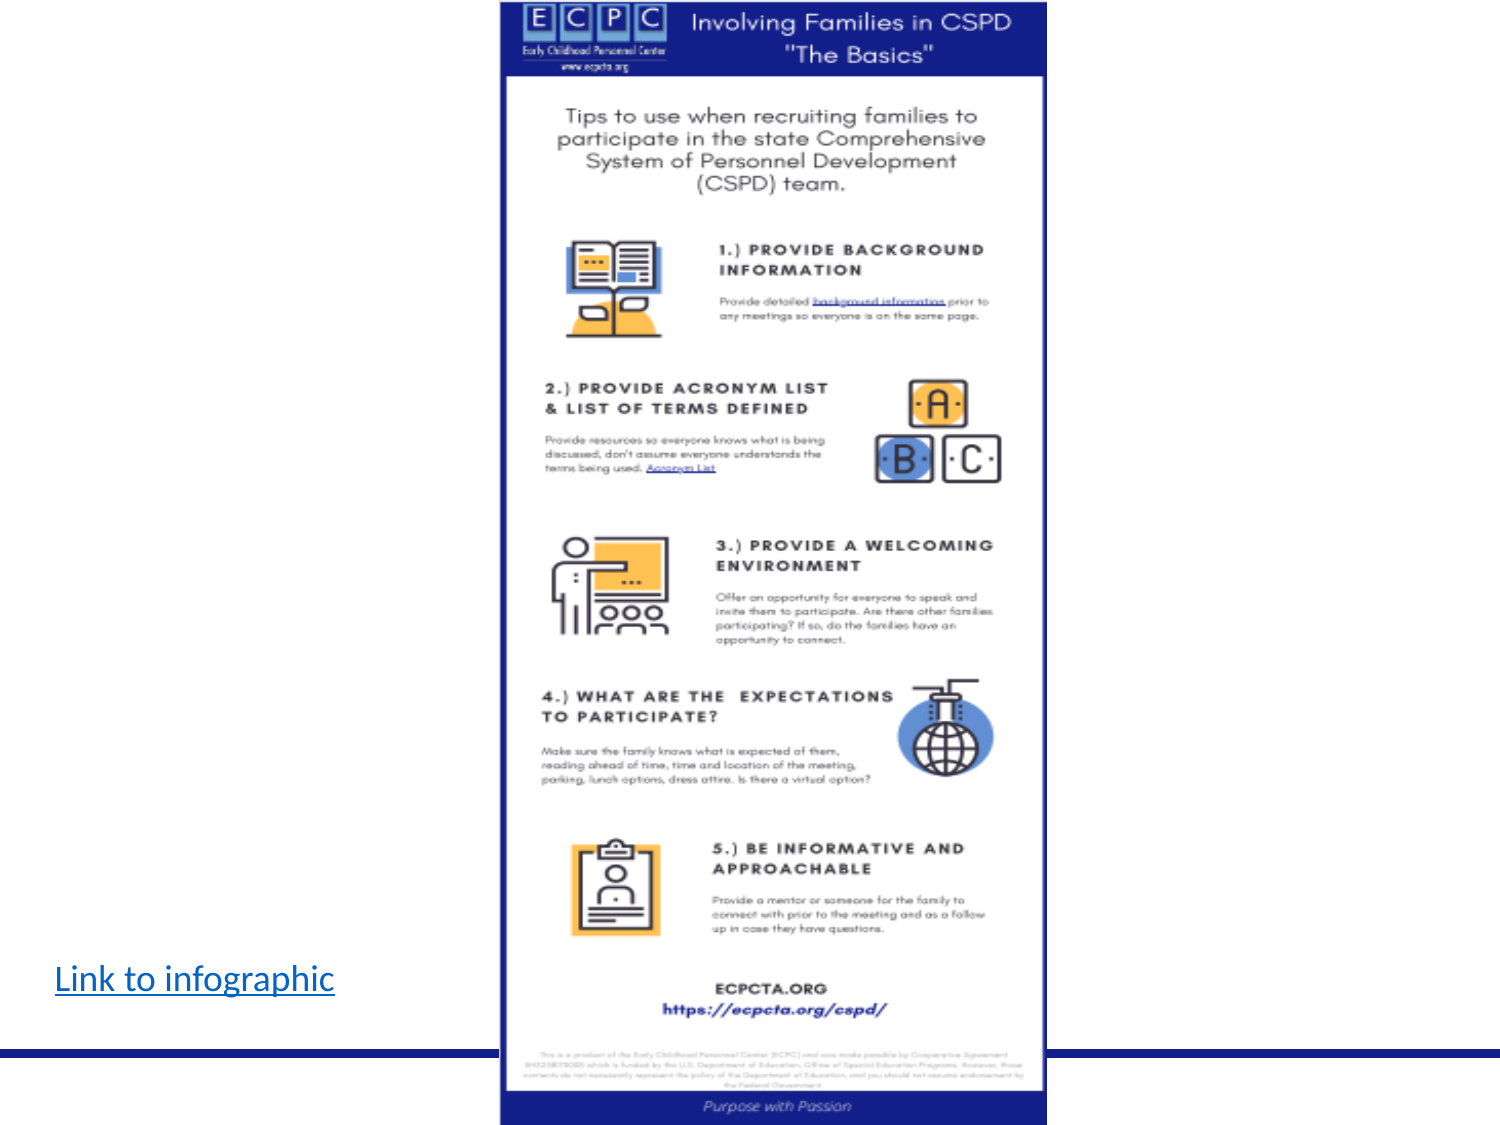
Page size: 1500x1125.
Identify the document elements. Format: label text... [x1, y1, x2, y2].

text_box Link to infographic [39, 946, 499, 1007]
picture [499, 0, 1047, 1125]
